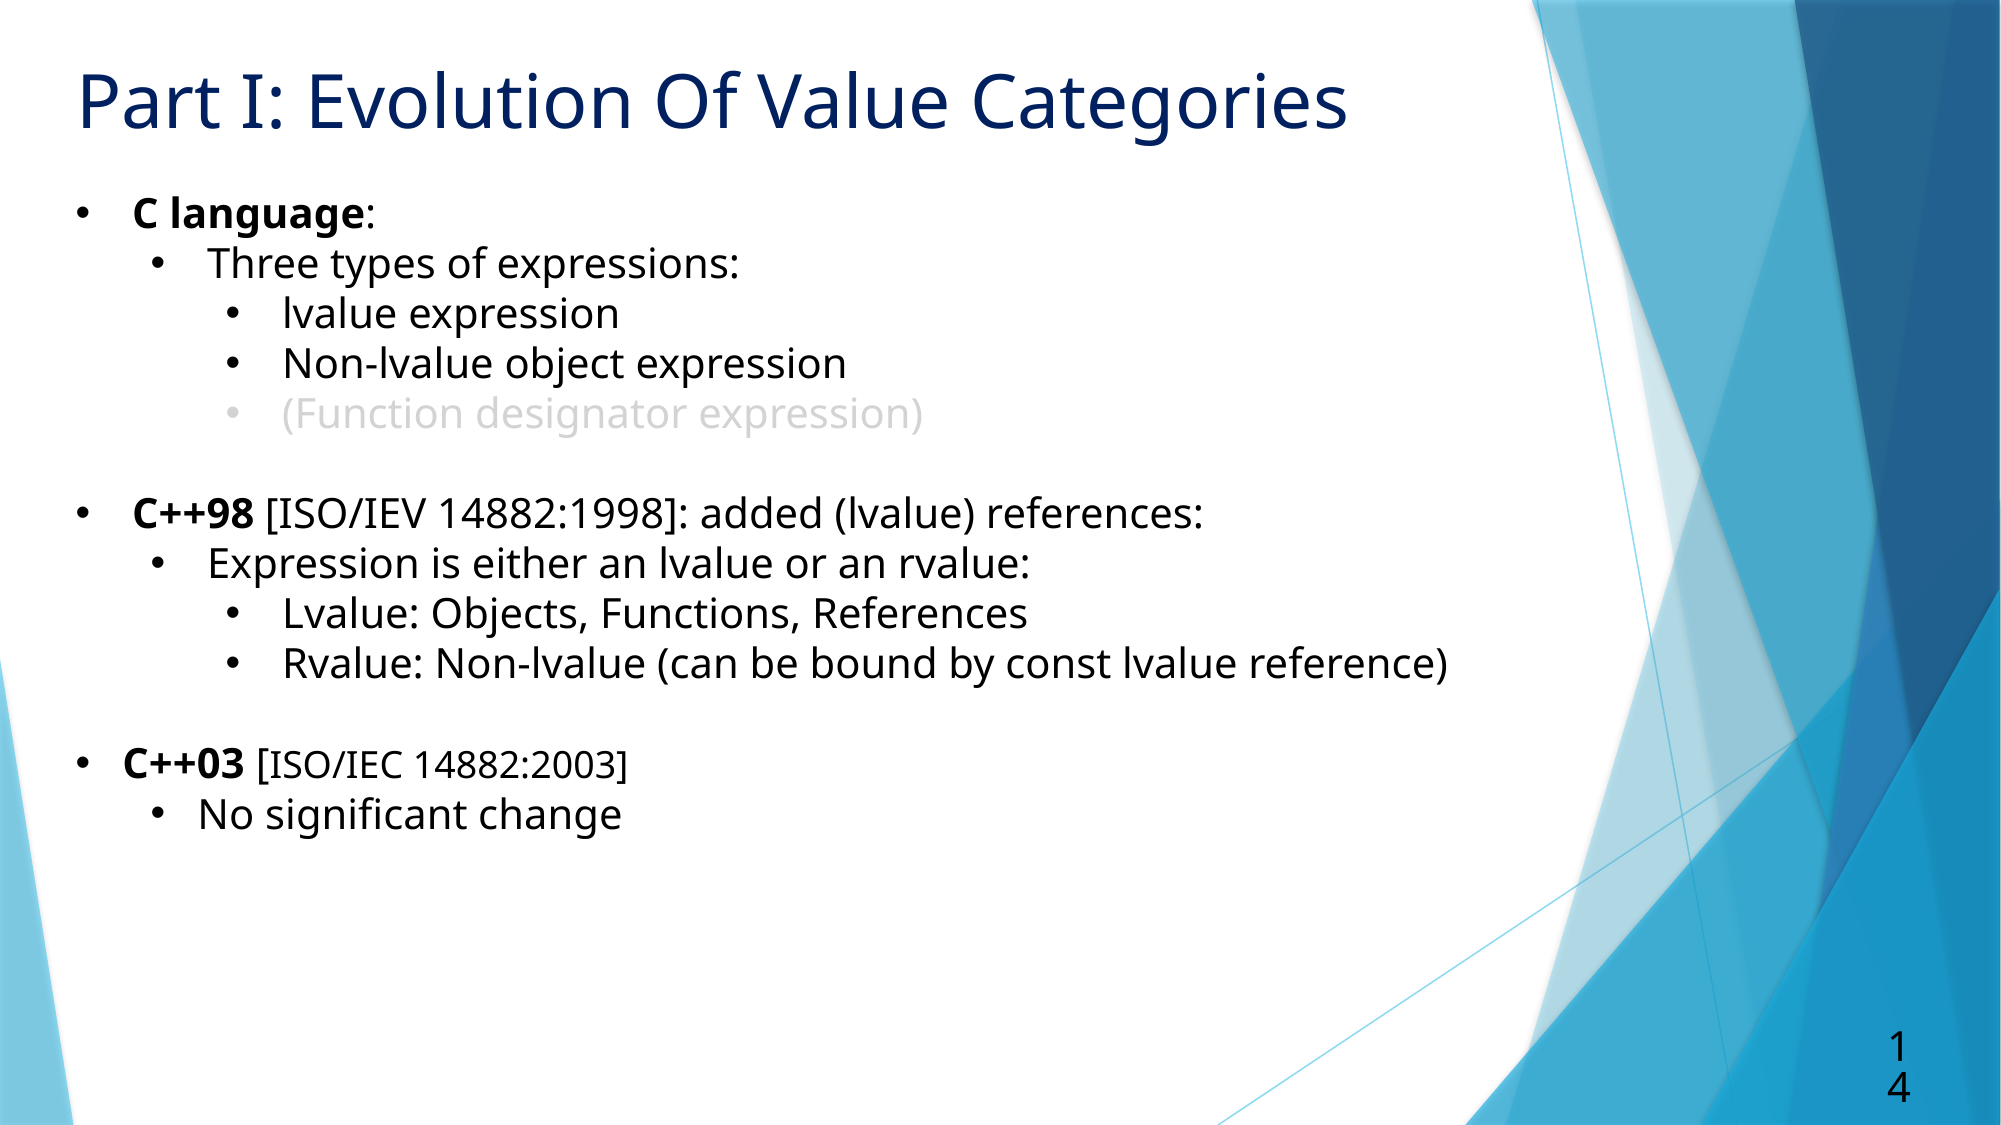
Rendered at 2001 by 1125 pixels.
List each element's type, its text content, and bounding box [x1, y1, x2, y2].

slide_number 14 [1872, 1009, 1949, 1087]
text_box C language: Three types of expressions: lvalue expression Non-lvalue object expression (Function designator expression) C++98 [ISO/IEV 14882:1998]: added (lvalue) references: Expression is either an lvalue or an rvalue: Lvalue: Objects, Functions, References Rvalue: Non-lvalue (can be bound by const lvalue reference) C++03 [ISO/IEC 14882:2003] No significant change [60, 179, 1836, 845]
text_box Part I: Evolution Of Value Categories [61, 0, 1699, 153]
